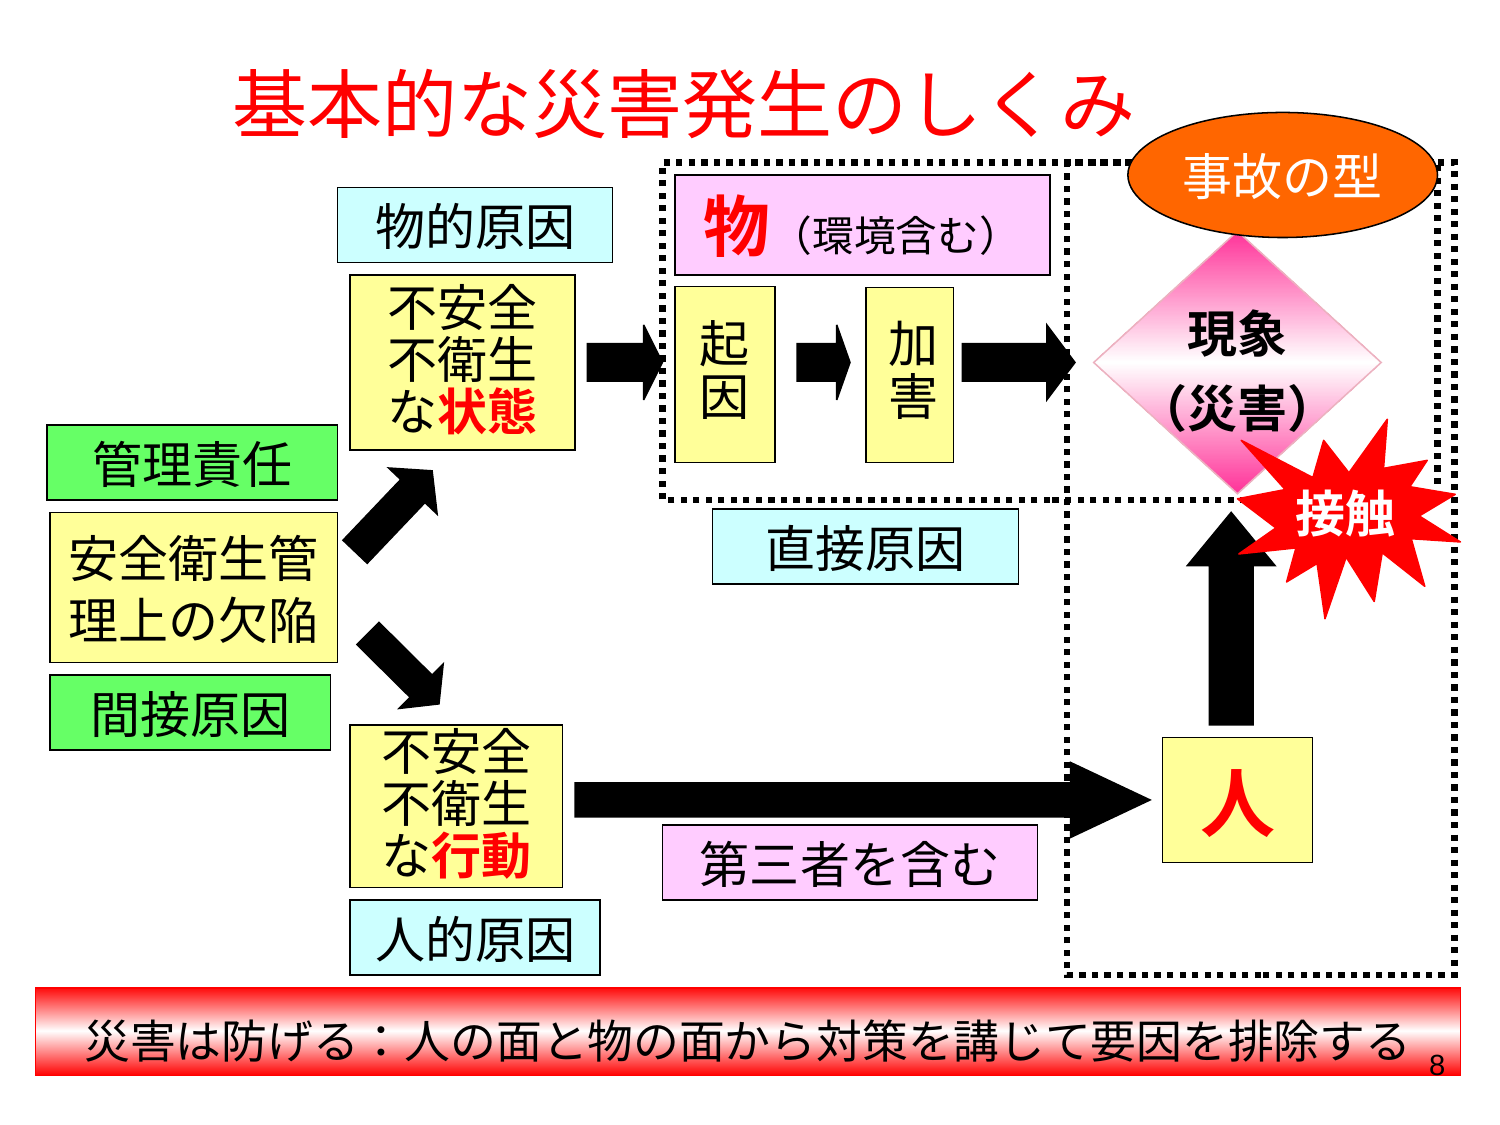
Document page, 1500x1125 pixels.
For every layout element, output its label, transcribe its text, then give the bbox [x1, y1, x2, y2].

text_box 事故の型 [1127, 112, 1438, 238]
text_box 安全衛生管 理上の欠陥 [49, 512, 338, 663]
text_box 人的原因 [350, 899, 600, 975]
text_box 物（環境含む） [674, 174, 1050, 275]
text_box 不安全 不衛生 な行動 [349, 724, 563, 888]
text_box 間接原因 [49, 674, 331, 750]
text_box 接触 [1237, 419, 1461, 619]
text_box 管理責任 [46, 424, 338, 500]
text_box 災害は防げる：人の面と物の面から対策を講じて要因を排除する [35, 987, 1461, 1076]
text_box 物的原因 [337, 187, 613, 263]
text_box [575, 783, 1067, 817]
slide_number 8 [1097, 1038, 1461, 1073]
text_box 第三者を含む [662, 824, 1038, 900]
text_box 基本的な災害発生のしくみ [200, 49, 1150, 155]
text_box 不安全 不衛生 な状態 [349, 275, 575, 450]
text_box 直接原因 [712, 508, 1019, 584]
text_box [662, 162, 1067, 500]
text_box [356, 622, 444, 709]
text_box [587, 324, 662, 400]
text_box [342, 468, 438, 564]
text_box [1067, 162, 1455, 975]
